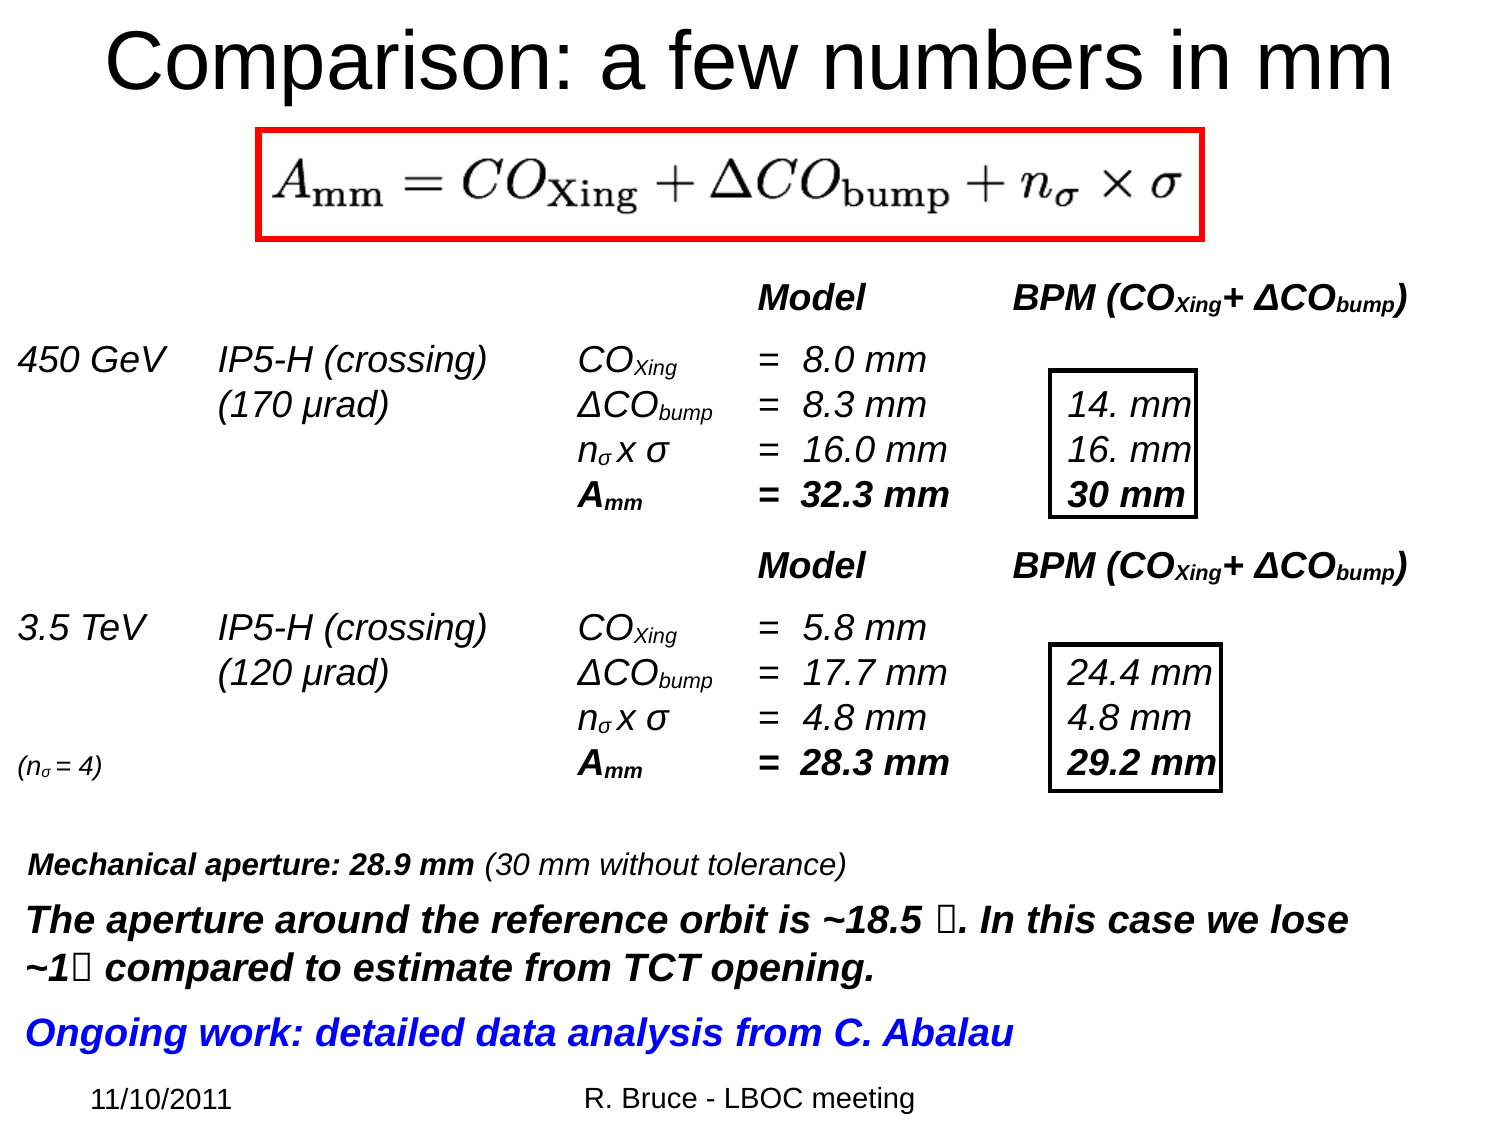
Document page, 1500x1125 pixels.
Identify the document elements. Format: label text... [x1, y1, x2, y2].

text_box Mechanical aperture: 28.9 mm (30 mm without tolerance) [27, 837, 891, 888]
text_box [1049, 370, 1197, 517]
footer R. Bruce - LBOC meeting [512, 1071, 988, 1125]
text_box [258, 129, 1203, 240]
text_box Model BPM (COXing+ ΔCObump) 3.5 TeV IP5-H (crossing) COXing = 5.8 mm (120 μrad) ΔCObump = 17.7 mm 24.4 mm nσ x σ = 4.8 mm 4.8 mm (nσ = 4) Amm = 28.3 mm 29.2 mm [17, 537, 1481, 787]
text_box [1049, 644, 1222, 791]
title Comparison: a few numbers in mm [74, 0, 1426, 151]
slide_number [74, 1072, 426, 1125]
text_box Model BPM (COXing+ ΔCObump) 450 GeV IP5-H (crossing) COXing = 8.0 mm (170 μrad) ΔCObump = 8.3 mm 14. mm nσ x σ = 16.0 mm 16. mm Amm = 32.3 mm 30 mm [17, 269, 1445, 519]
text_box The aperture around the reference orbit is ~18.5 . In this case we lose ~1 compared to estimate from TCT opening. Ongoing work: detailed data analysis from C. Abalau [24, 912, 1399, 1036]
